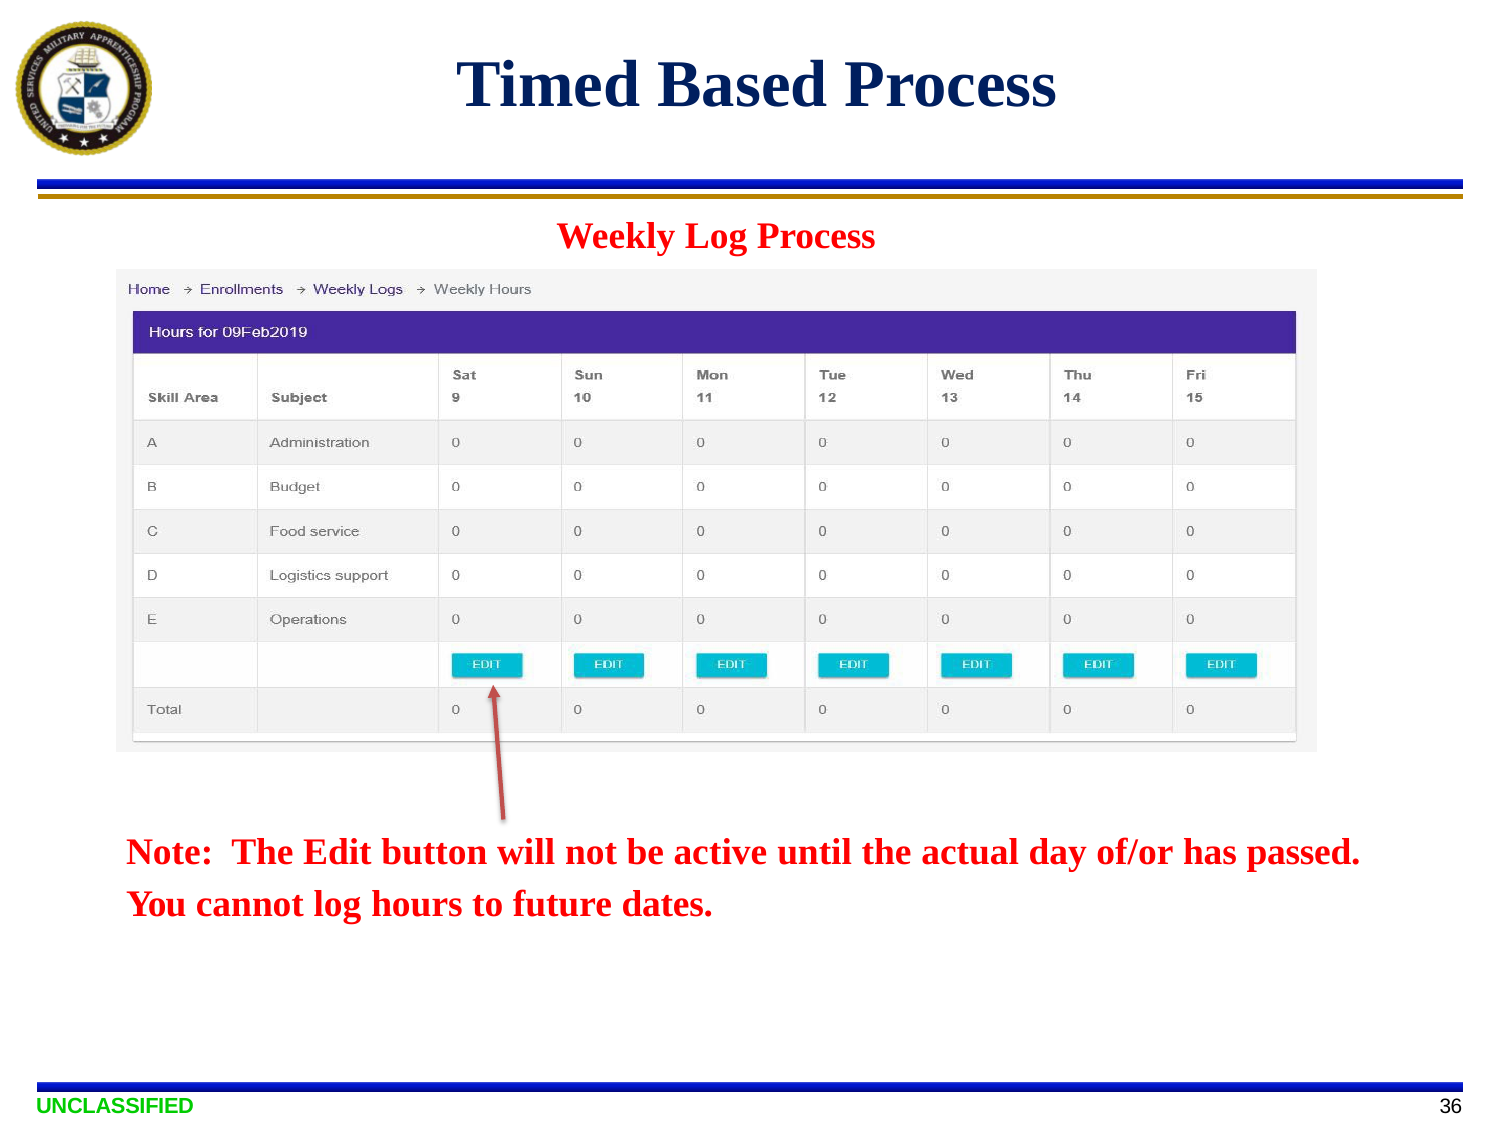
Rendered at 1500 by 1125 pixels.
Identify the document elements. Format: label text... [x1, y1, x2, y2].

picture [37, 1082, 1463, 1092]
slide_number 36 [1433, 1092, 1471, 1125]
picture [14, 18, 152, 160]
footer UNCLASSIFIED [33, 1091, 201, 1125]
text_box Weekly Log Process [554, 209, 879, 257]
picture [1353, 179, 1463, 189]
text_box Note: The Edit button will not be active until the actual day of/or has passed. You cannot log hours to future dates. [123, 819, 1362, 924]
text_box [472, 668, 514, 831]
title Timed Based Process [214, 38, 1353, 229]
picture [116, 269, 1317, 753]
picture [37, 179, 214, 189]
